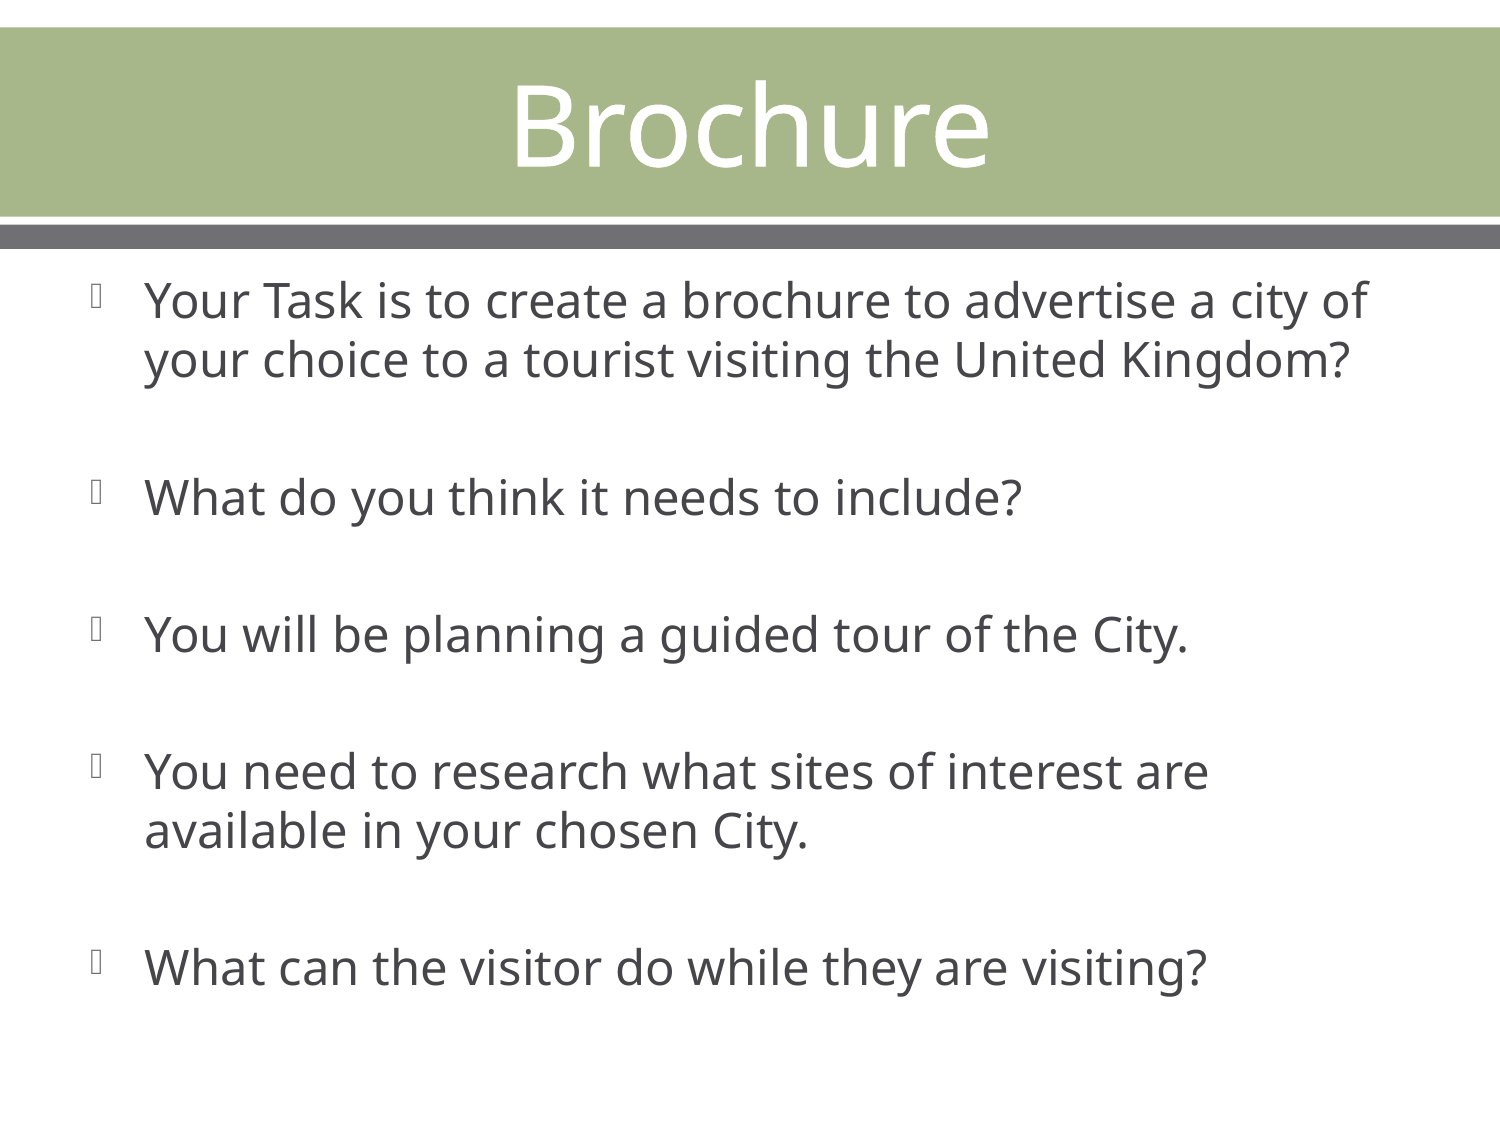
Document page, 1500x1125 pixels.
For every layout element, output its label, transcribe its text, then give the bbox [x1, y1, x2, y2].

list Your Task is to create a brochure to advertise a city of your choice to a tourist visiting the United Kingdom? What do you think it needs to include? You will be planning a guided tour of the City. You need to research what sites of interest are available in your chosen City. What can the visitor do while they are visiting? [75, 262, 1425, 1005]
title Brochure [75, 29, 1425, 213]
